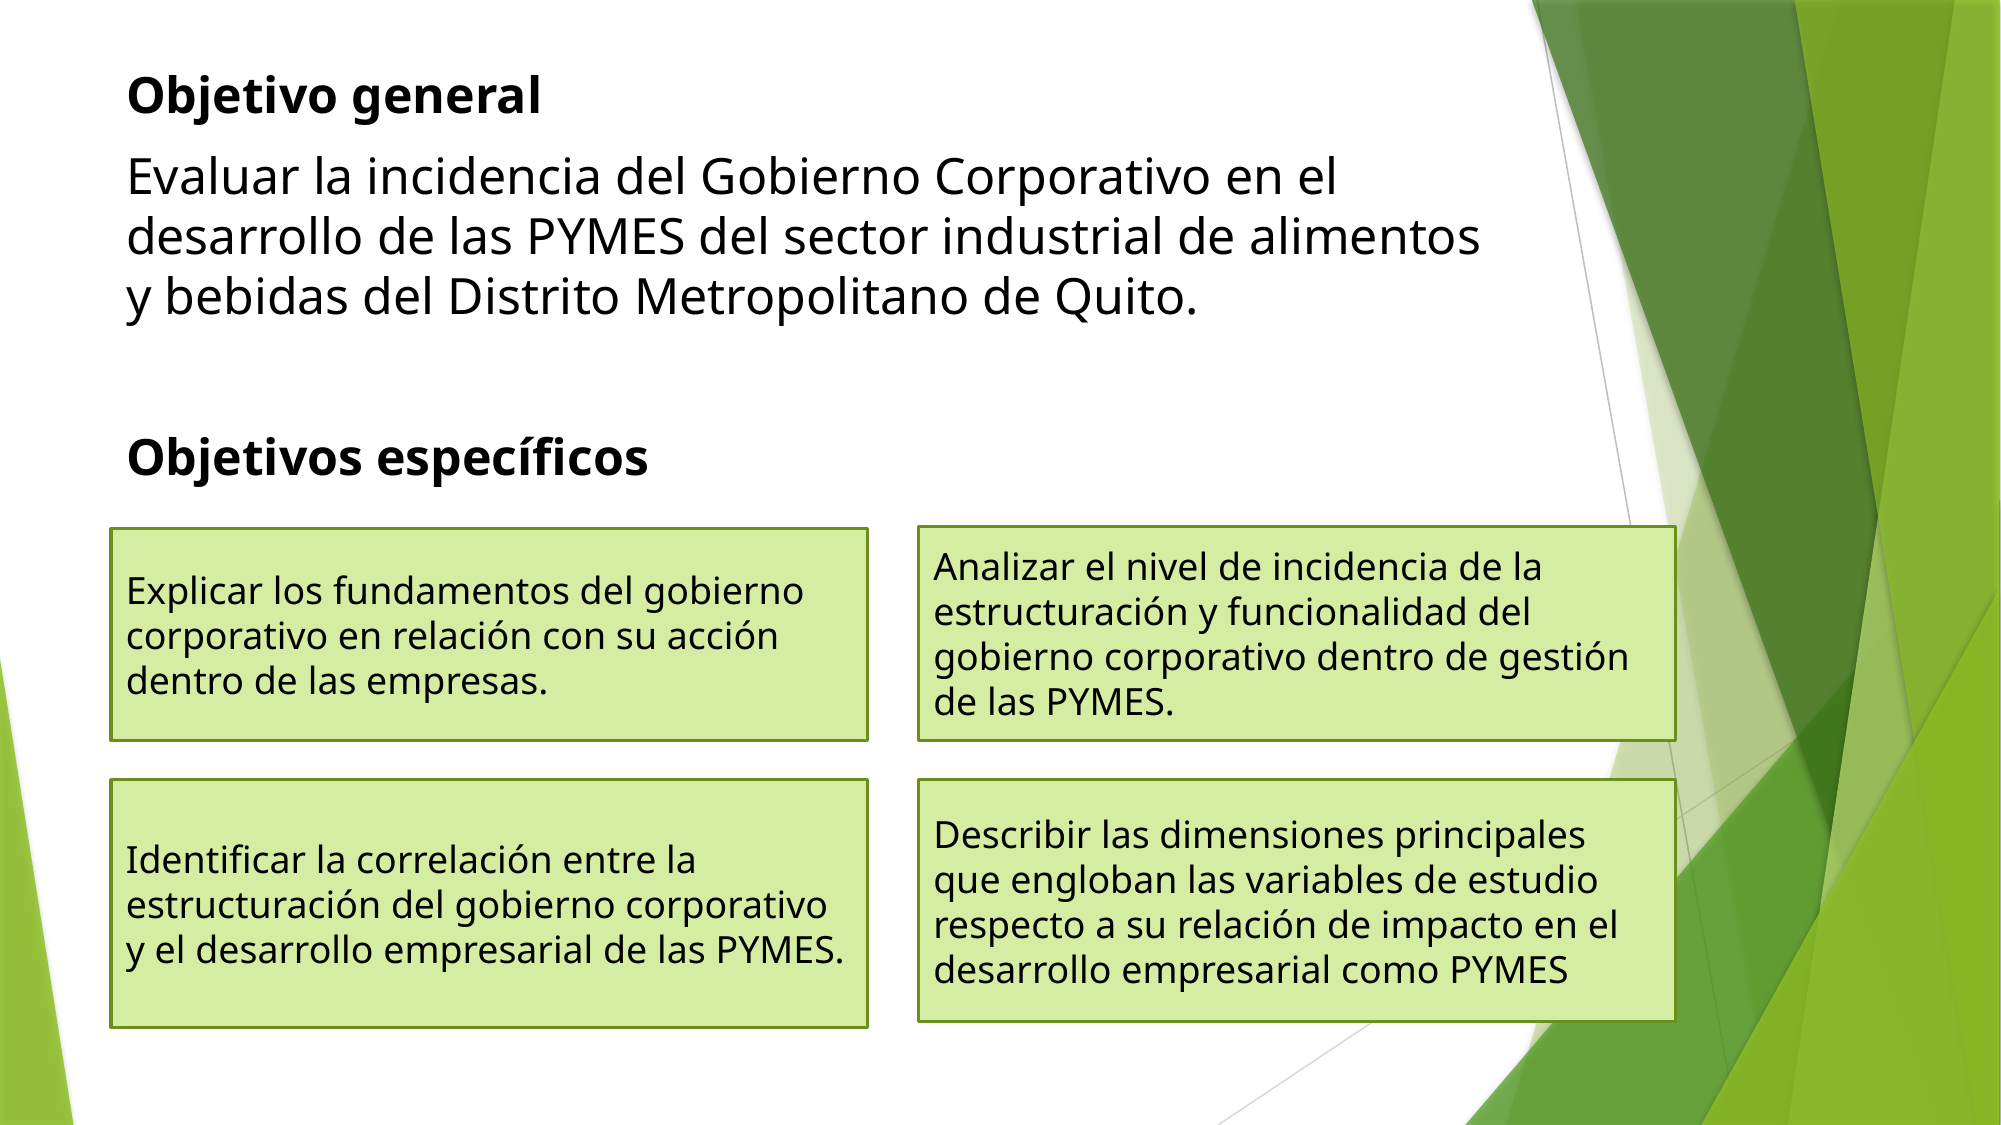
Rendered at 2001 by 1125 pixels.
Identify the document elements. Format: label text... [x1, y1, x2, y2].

text_box Describir las dimensiones principales que engloban las variables de estudio respecto a su relación de impacto en el desarrollo empresarial como PYMES [917, 778, 1677, 1023]
text_box Analizar el nivel de incidencia de la estructuración y funcionalidad del gobierno corporativo dentro de gestión de las PYMES. [917, 525, 1677, 742]
text_box Identificar la correlación entre la estructuración del gobierno corporativo y el desarrollo empresarial de las PYMES. [109, 778, 869, 1029]
list Objetivo general Evaluar la incidencia del Gobierno Corporativo en el desarrollo de las PYMES del sector industrial de alimentos y bebidas del Distrito Metropolitano de Quito. Objetivos específicos [111, 55, 1522, 1068]
text_box Explicar los fundamentos del gobierno corporativo en relación con su acción dentro de las empresas. [109, 527, 869, 742]
